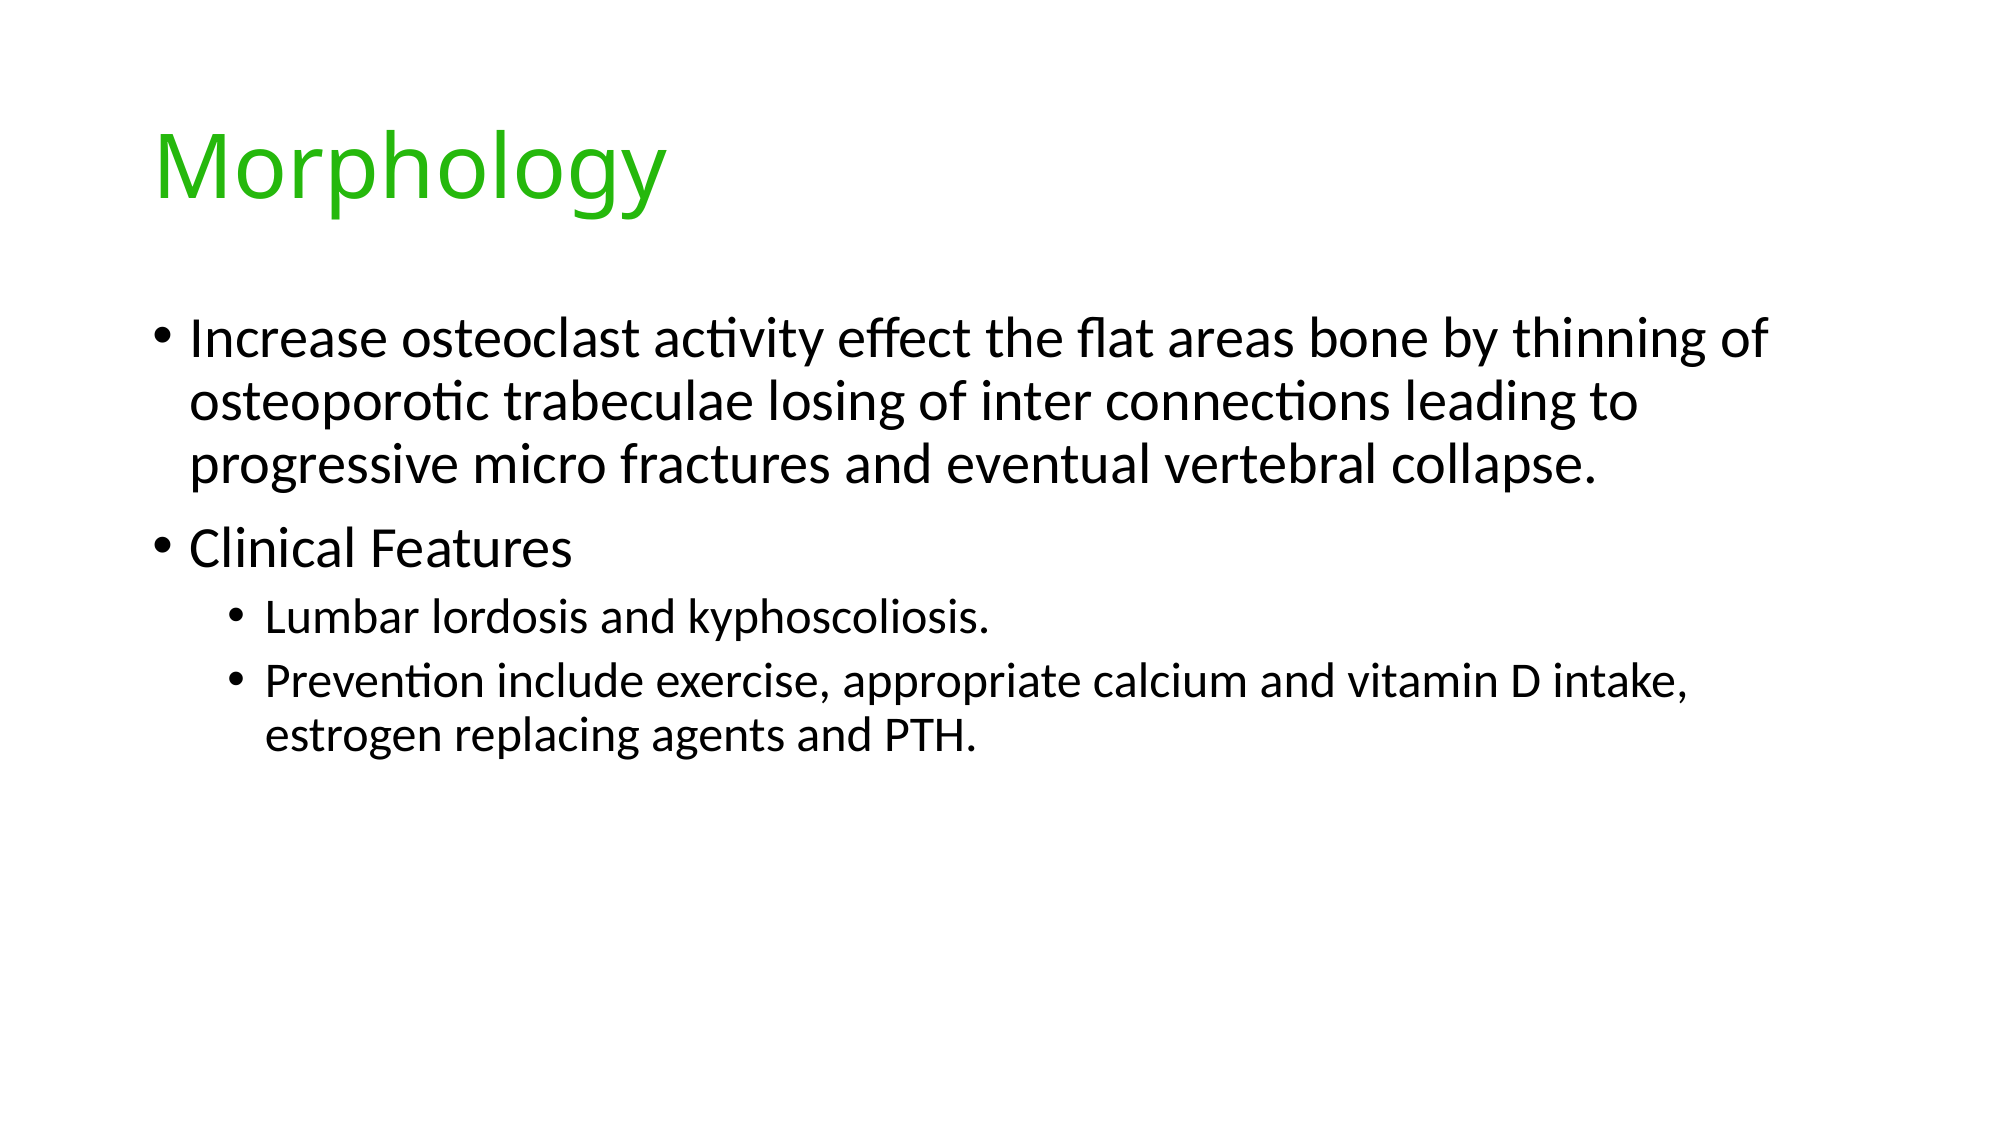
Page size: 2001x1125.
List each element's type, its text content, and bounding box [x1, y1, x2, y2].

title Morphology [137, 59, 1863, 278]
list Increase osteoclast activity effect the flat areas bone by thinning of osteoporotic trabeculae losing of inter connections leading to progressive micro fractures and eventual vertebral collapse. Clinical Features Lumbar lordosis and kyphoscoliosis. Prevention include exercise, appropriate calcium and vitamin D intake, estrogen replacing agents and PTH. [137, 299, 1863, 1014]
